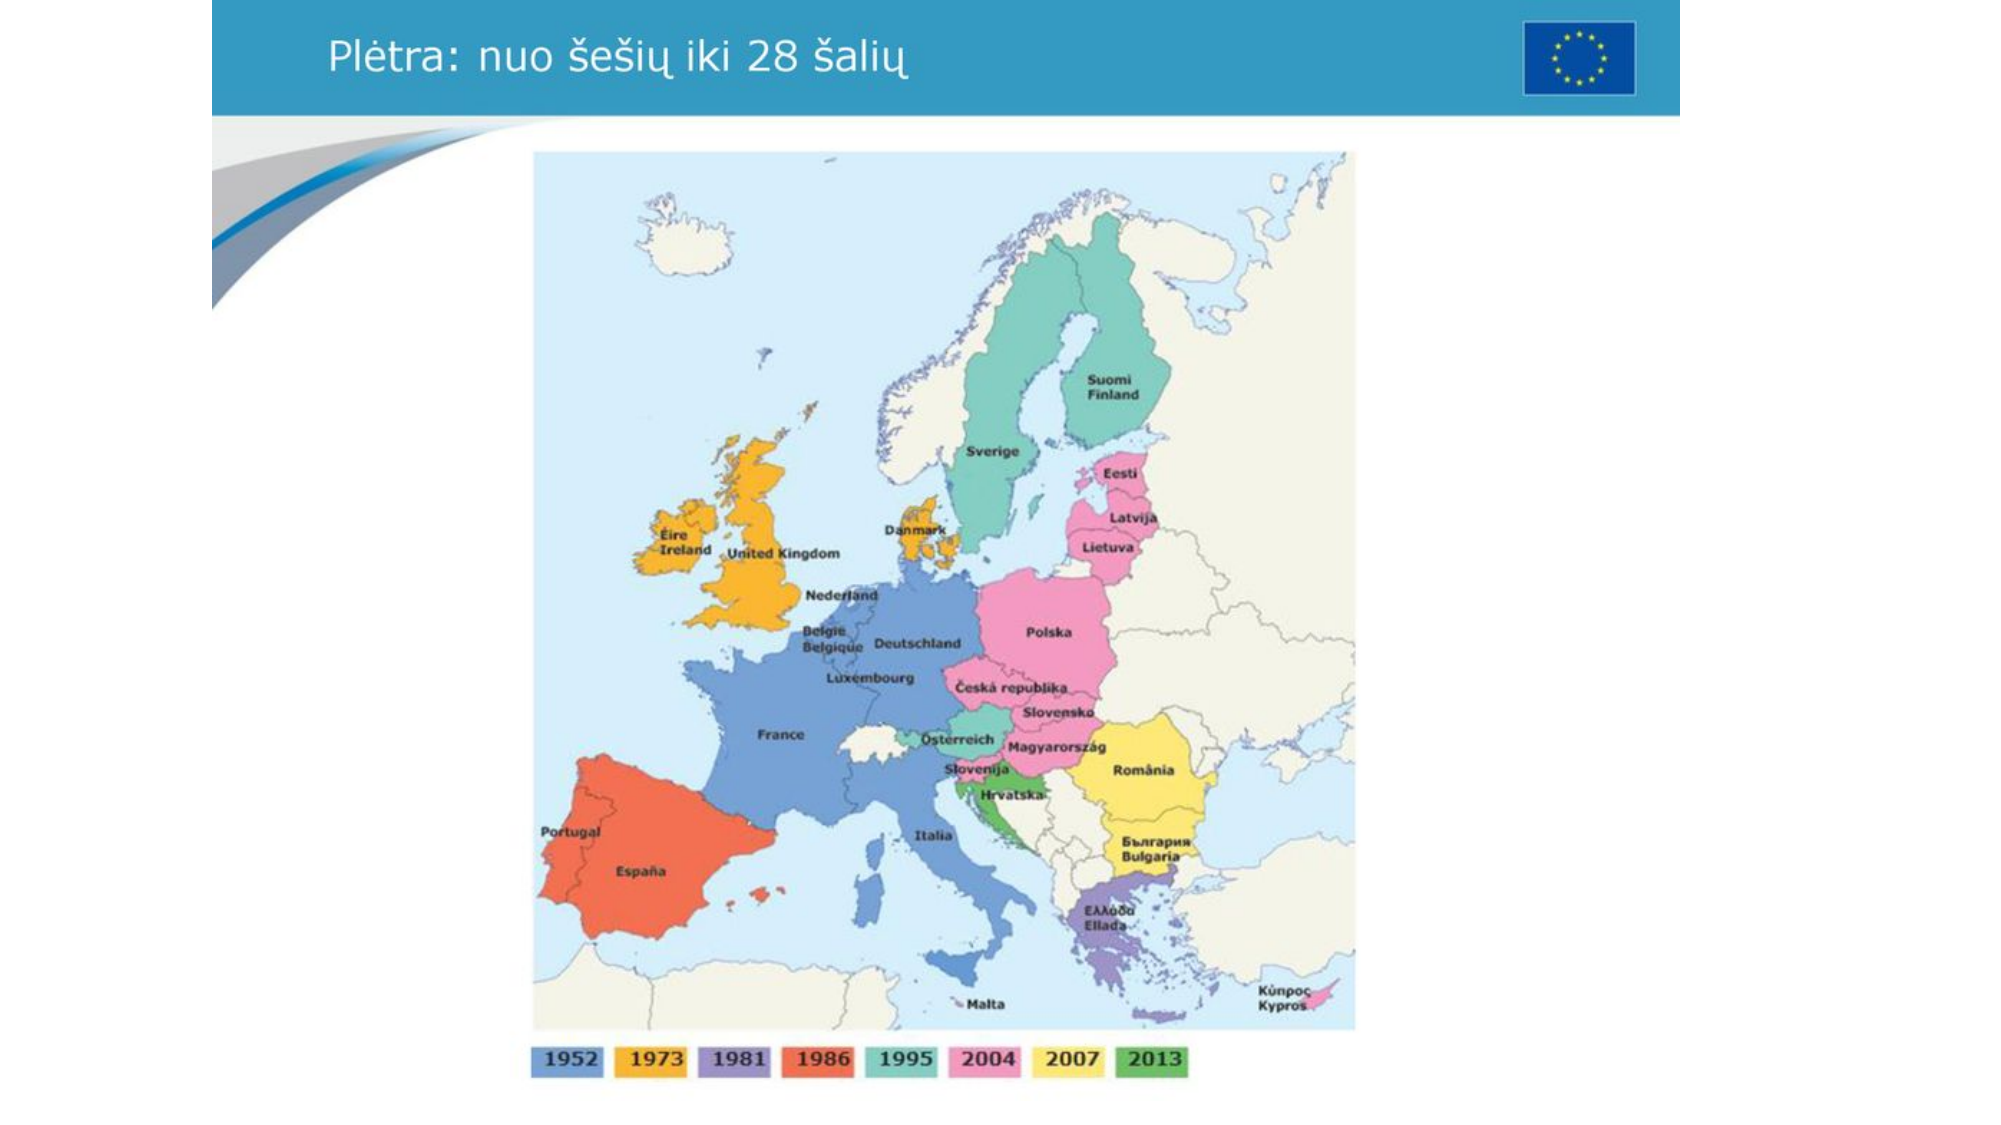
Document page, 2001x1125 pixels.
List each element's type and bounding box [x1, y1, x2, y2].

list [212, 0, 1680, 1102]
